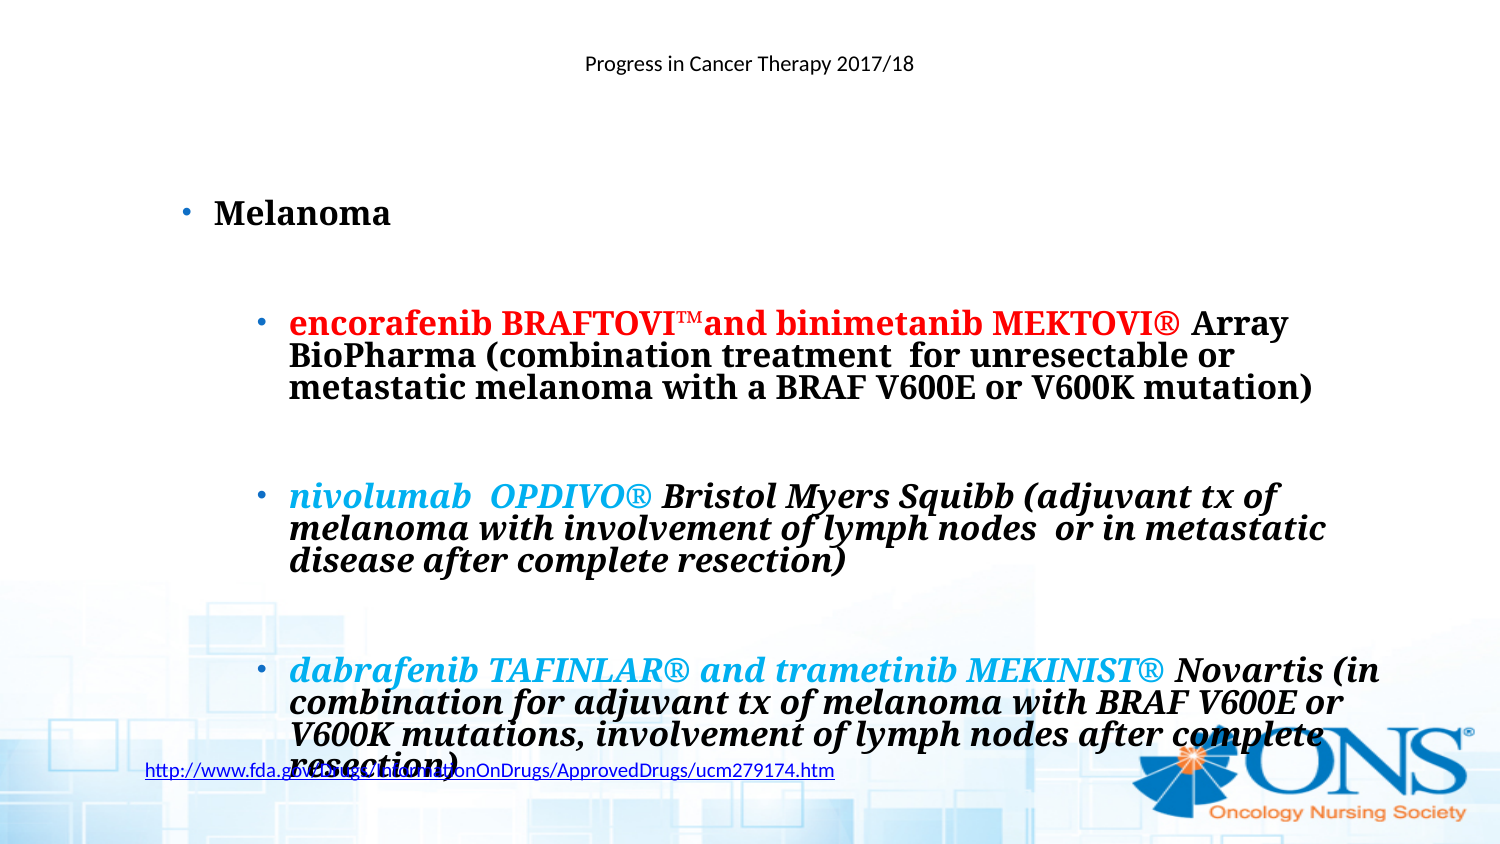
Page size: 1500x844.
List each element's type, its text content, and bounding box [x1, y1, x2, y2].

text_box http://www.fda.gov/Drugs/InformationOnDrugs/ApprovedDrugs/ucm279174.htm [0, 753, 1001, 789]
list Melanoma encorafenib BRAFTOVI™and binimetanib MEKTOVI® Array BioPharma (combination treatment for unresectable or metastatic melanoma with a BRAF V600E or V600K mutation) nivolumab OPDIVO® Bristol Myers Squibb (adjuvant tx of melanoma with involvement of lymph nodes or in metastatic disease after complete resection) dabrafenib TAFINLAR® and trametinib MEKINIST® Novartis (in combination for adjuvant tx of melanoma with BRAF V600E or V600K mutations, involvement of lymph nodes after complete resection) [63, 192, 1404, 758]
picture [0, 0, 1500, 844]
title Progress in Cancer Therapy 2017/18 [75, 16, 1425, 112]
